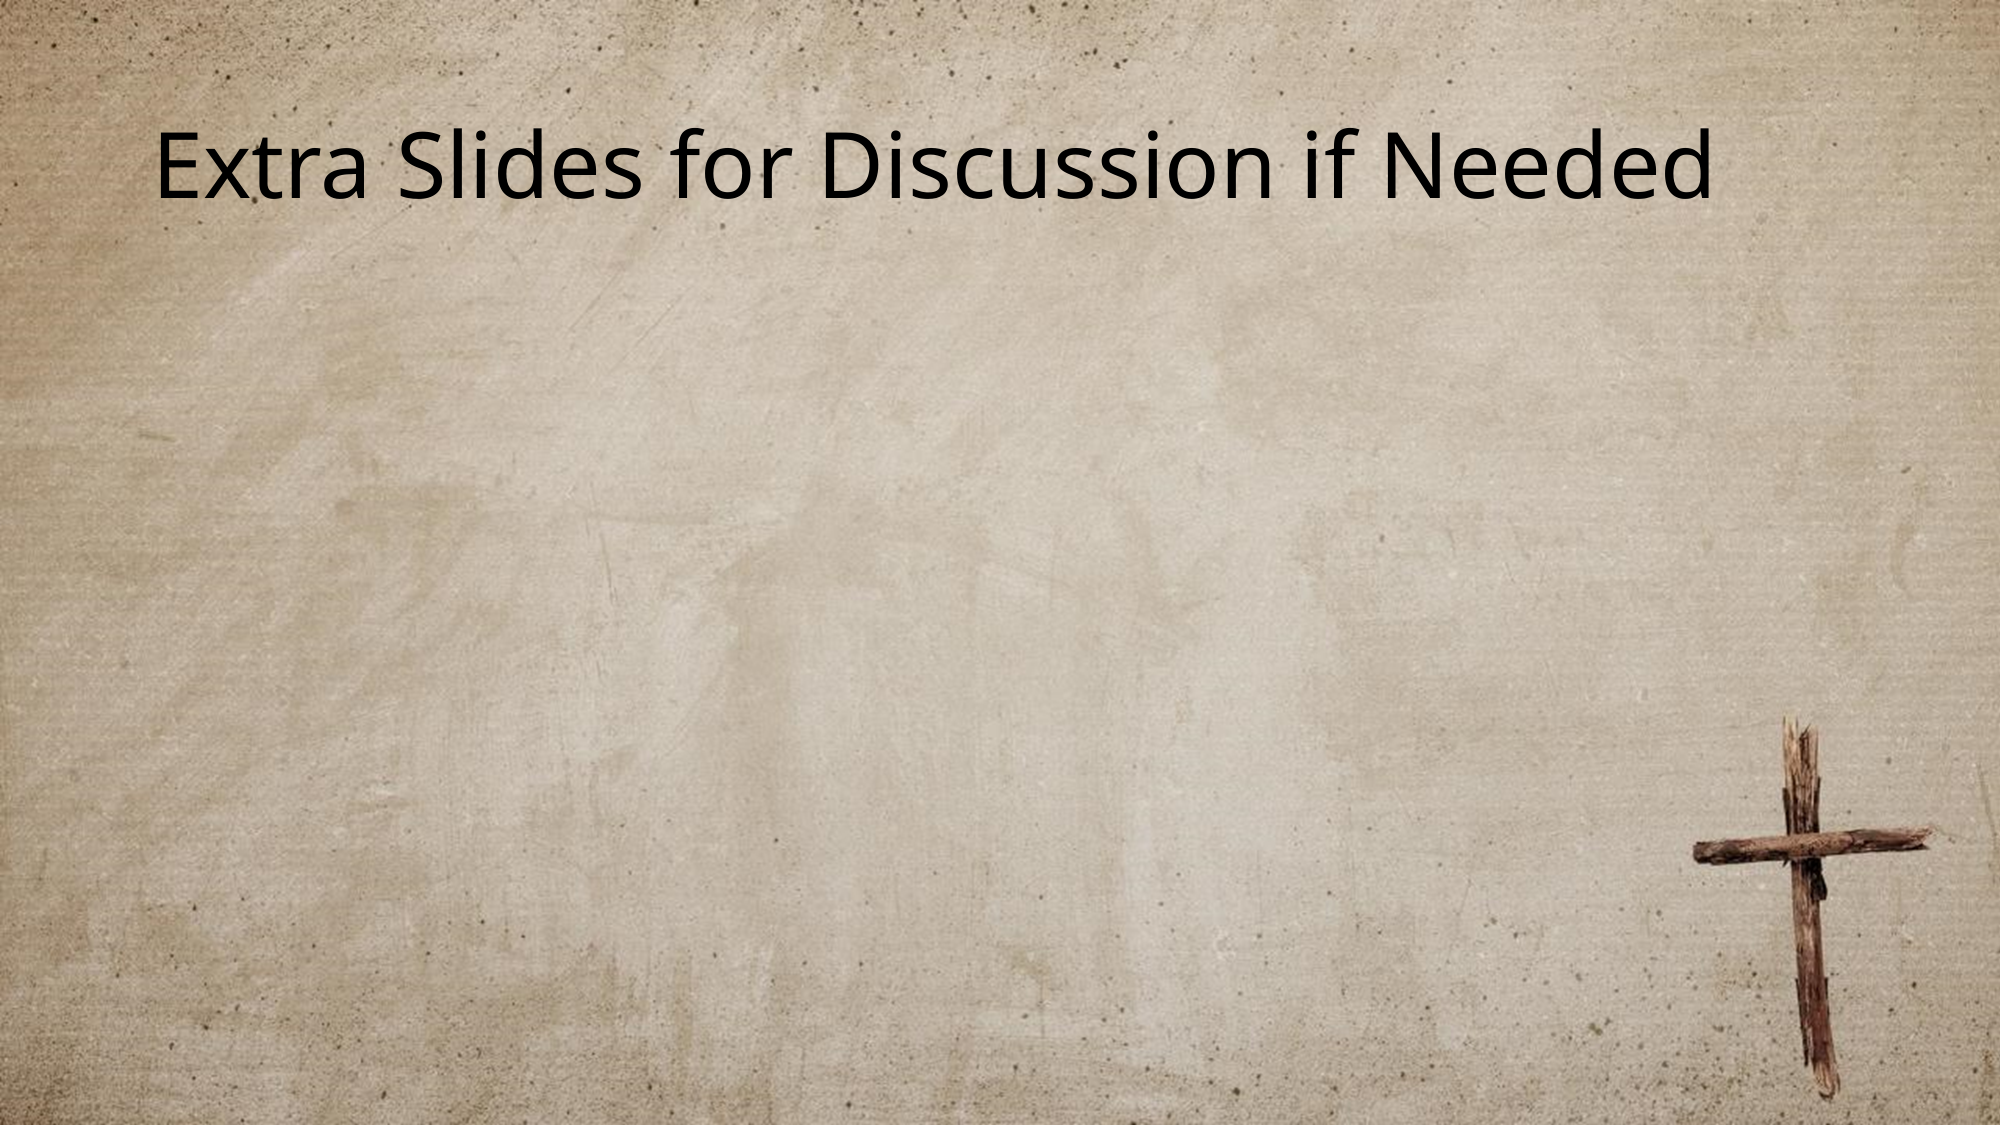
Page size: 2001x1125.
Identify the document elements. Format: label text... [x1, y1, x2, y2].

picture [0, 0, 2000, 1125]
title Extra Slides for Discussion if Needed [137, 59, 1863, 278]
